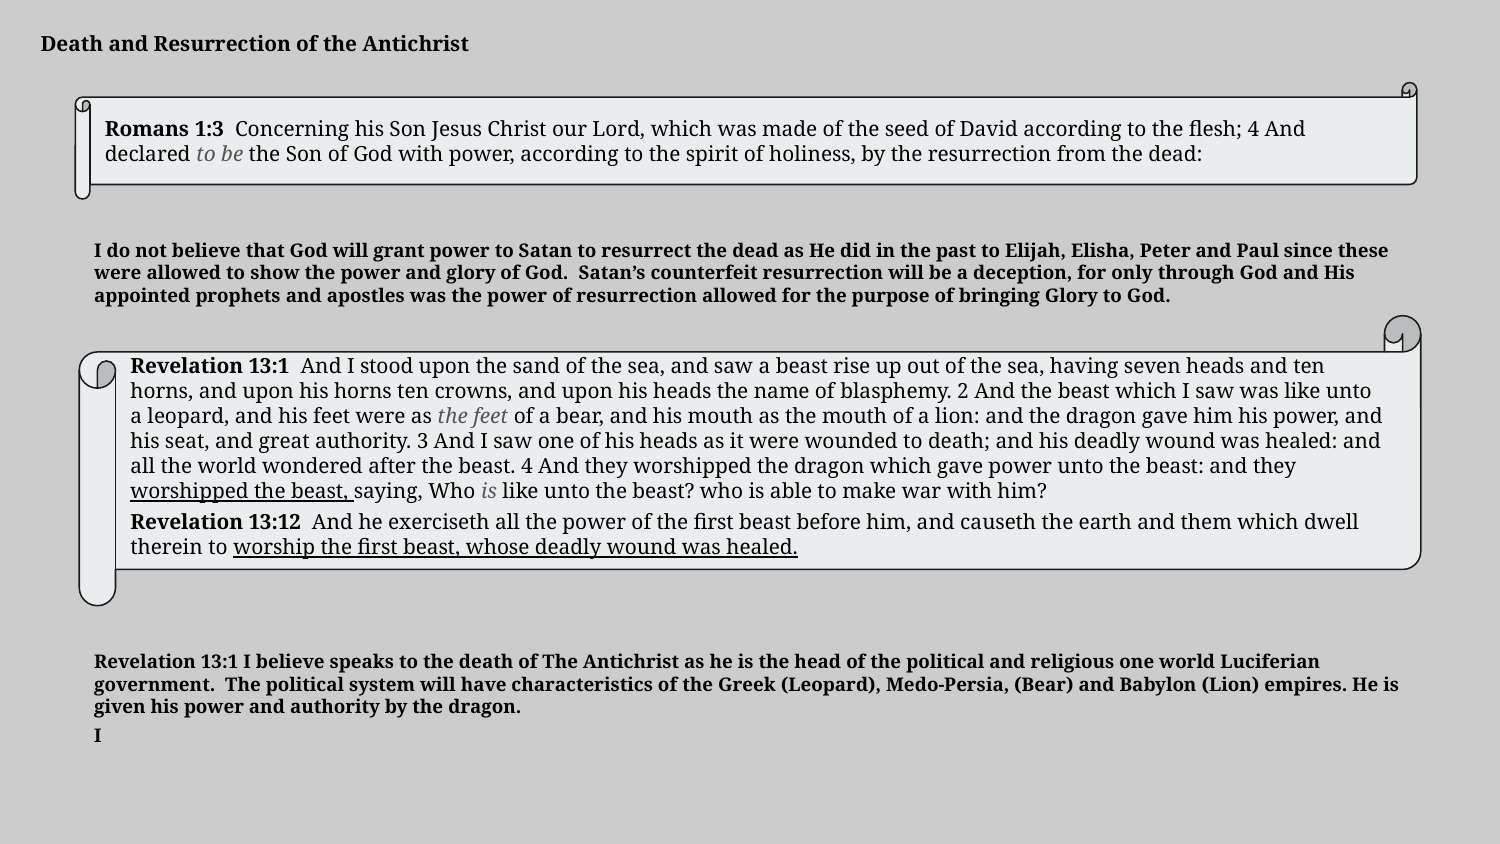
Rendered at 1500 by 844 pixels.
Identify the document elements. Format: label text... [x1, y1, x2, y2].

text_box Romans 1:3 Concerning his Son Jesus Christ our Lord, which was made of the seed of David according to the flesh; 4 And declared to be the Son of God with power, according to the spirit of holiness, by the resurrection from the dead: [75, 82, 1417, 200]
text_box I do not believe that God will grant power to Satan to resurrect the dead as He did in the past to Elijah, Elisha, Peter and Paul since these were allowed to show the power and glory of God. Satan’s counterfeit resurrection will be a deception, for only through God and His appointed prophets and apostles was the power of resurrection allowed for the purpose of bringing Glory to God. [79, 223, 1421, 332]
text_box Revelation 13:1 And I stood upon the sand of the sea, and saw a beast rise up out of the sea, having seven heads and ten horns, and upon his horns ten crowns, and upon his heads the name of blasphemy. 2 And the beast which I saw was like unto a leopard, and his feet were as the feet of a bear, and his mouth as the mouth of a lion: and the dragon gave him his power, and his seat, and great authority. 3 And I saw one of his heads as it were wounded to death; and his deadly wound was healed: and all the world wondered after the beast. 4 And they worshipped the dragon which gave power unto the beast: and they worshipped the beast, saying, Who is like unto the beast? who is able to make war with him? Revelation 13:12 And he exerciseth all the power of the first beast before him, and causeth the earth and them which dwell therein to worship the first beast, whose deadly wound was healed. [79, 315, 1421, 606]
text_box Death and Resurrection of the Antichrist [9, 15, 501, 68]
text_box Revelation 13:1 I believe speaks to the death of The Antichrist as he is the head of the political and religious one world Luciferian government. The political system will have characteristics of the Greek (Leopard), Medo-Persia, (Bear) and Babylon (Lion) empires. He is given his power and authority by the dragon. I [79, 634, 1417, 775]
